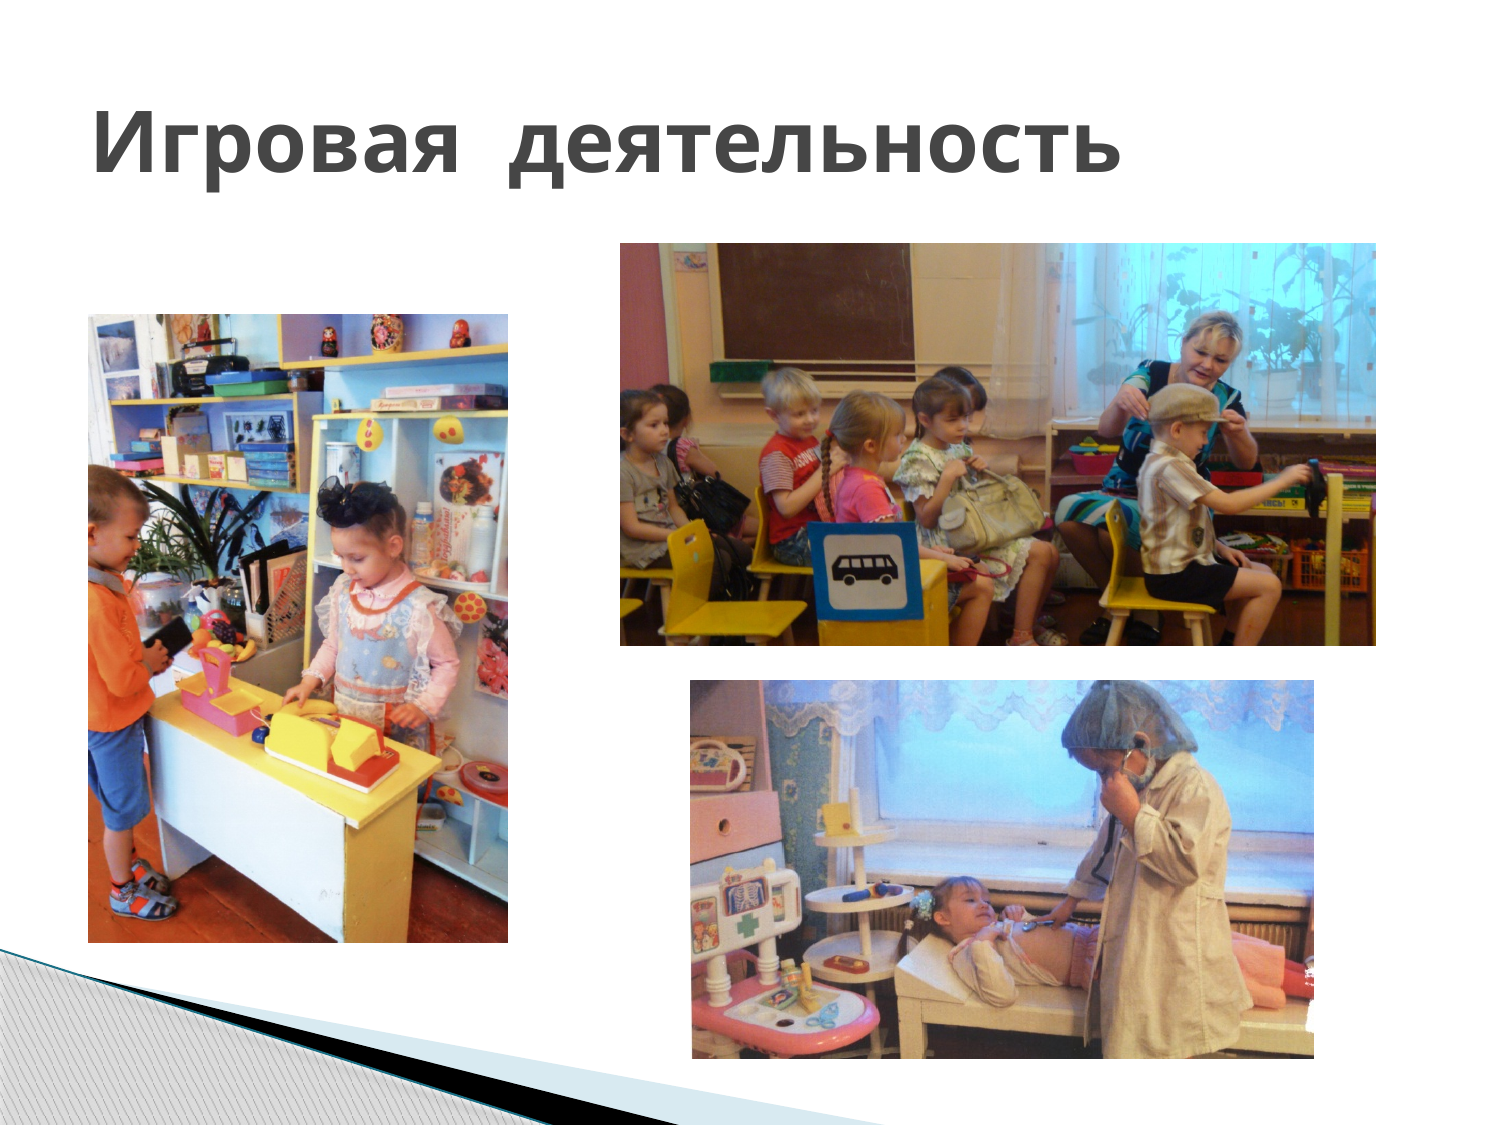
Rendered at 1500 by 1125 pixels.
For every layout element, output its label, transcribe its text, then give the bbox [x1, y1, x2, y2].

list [88, 314, 508, 944]
picture [619, 243, 1376, 646]
title Игровая деятельность [75, 45, 1425, 233]
picture [690, 680, 1315, 1059]
